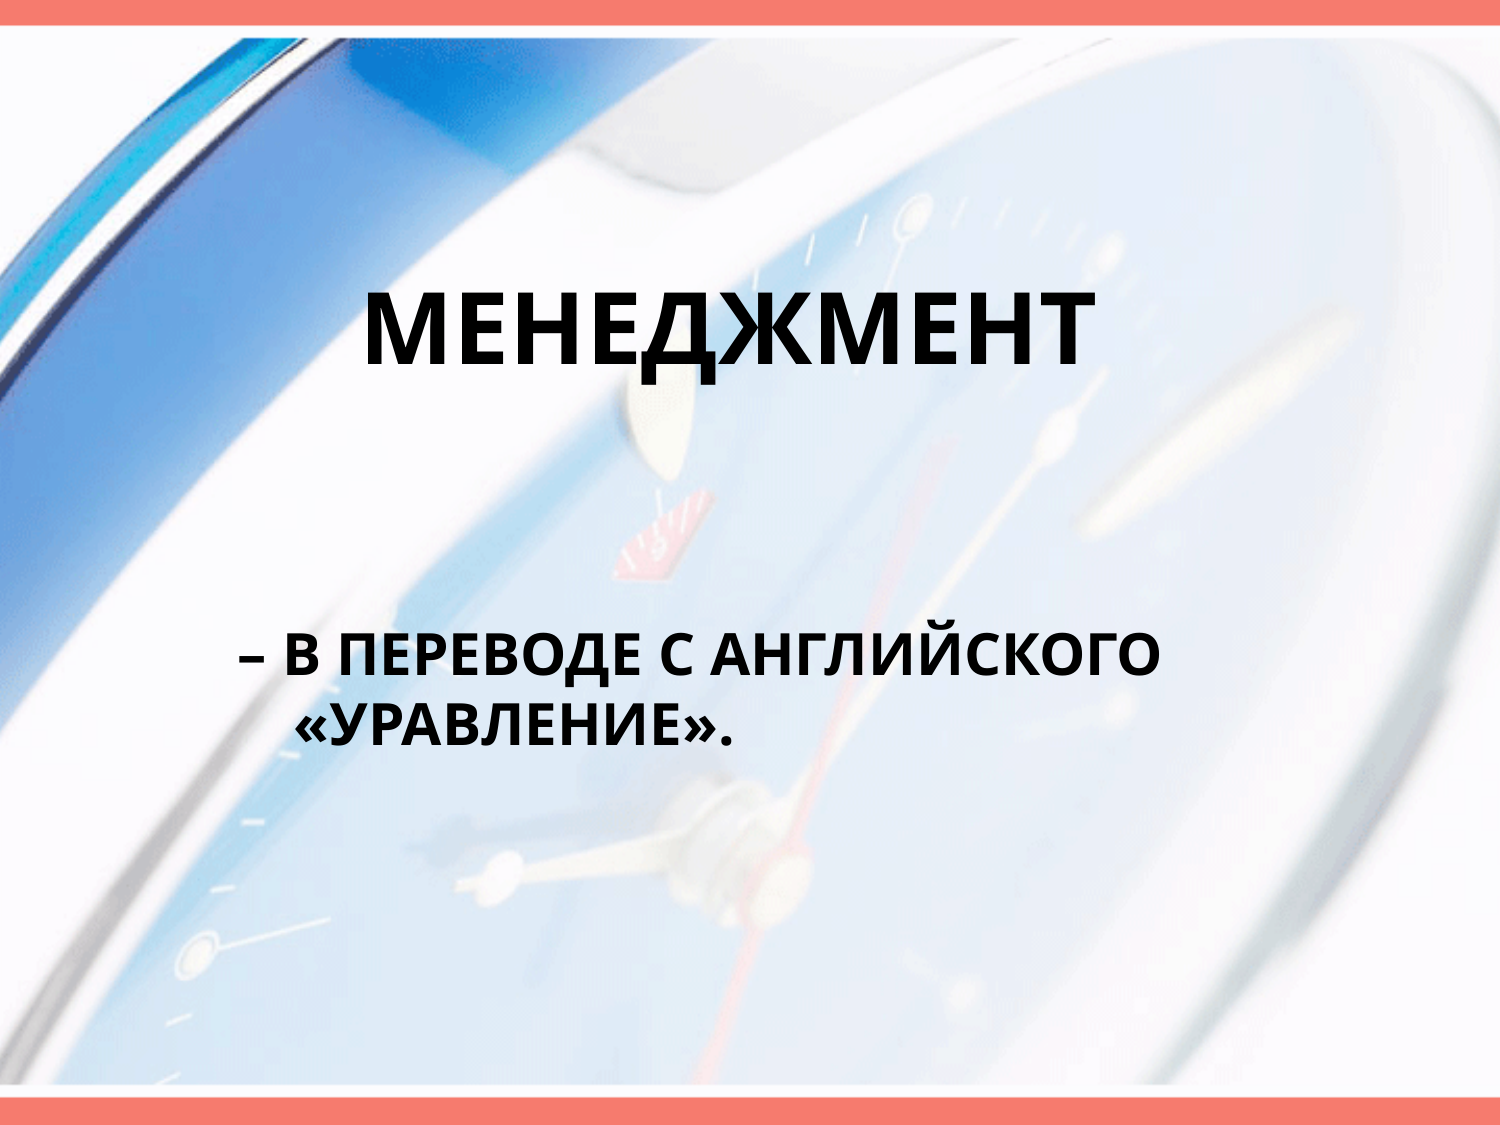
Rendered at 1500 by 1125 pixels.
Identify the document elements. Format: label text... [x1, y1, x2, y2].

picture [0, 0, 1500, 1125]
list – В ПЕРЕВОДЕ С АНГЛИЙСКОГО «УРАВЛЕНИЕ». [222, 609, 1407, 1006]
title МЕНЕДЖМЕНТ [58, 163, 1425, 575]
